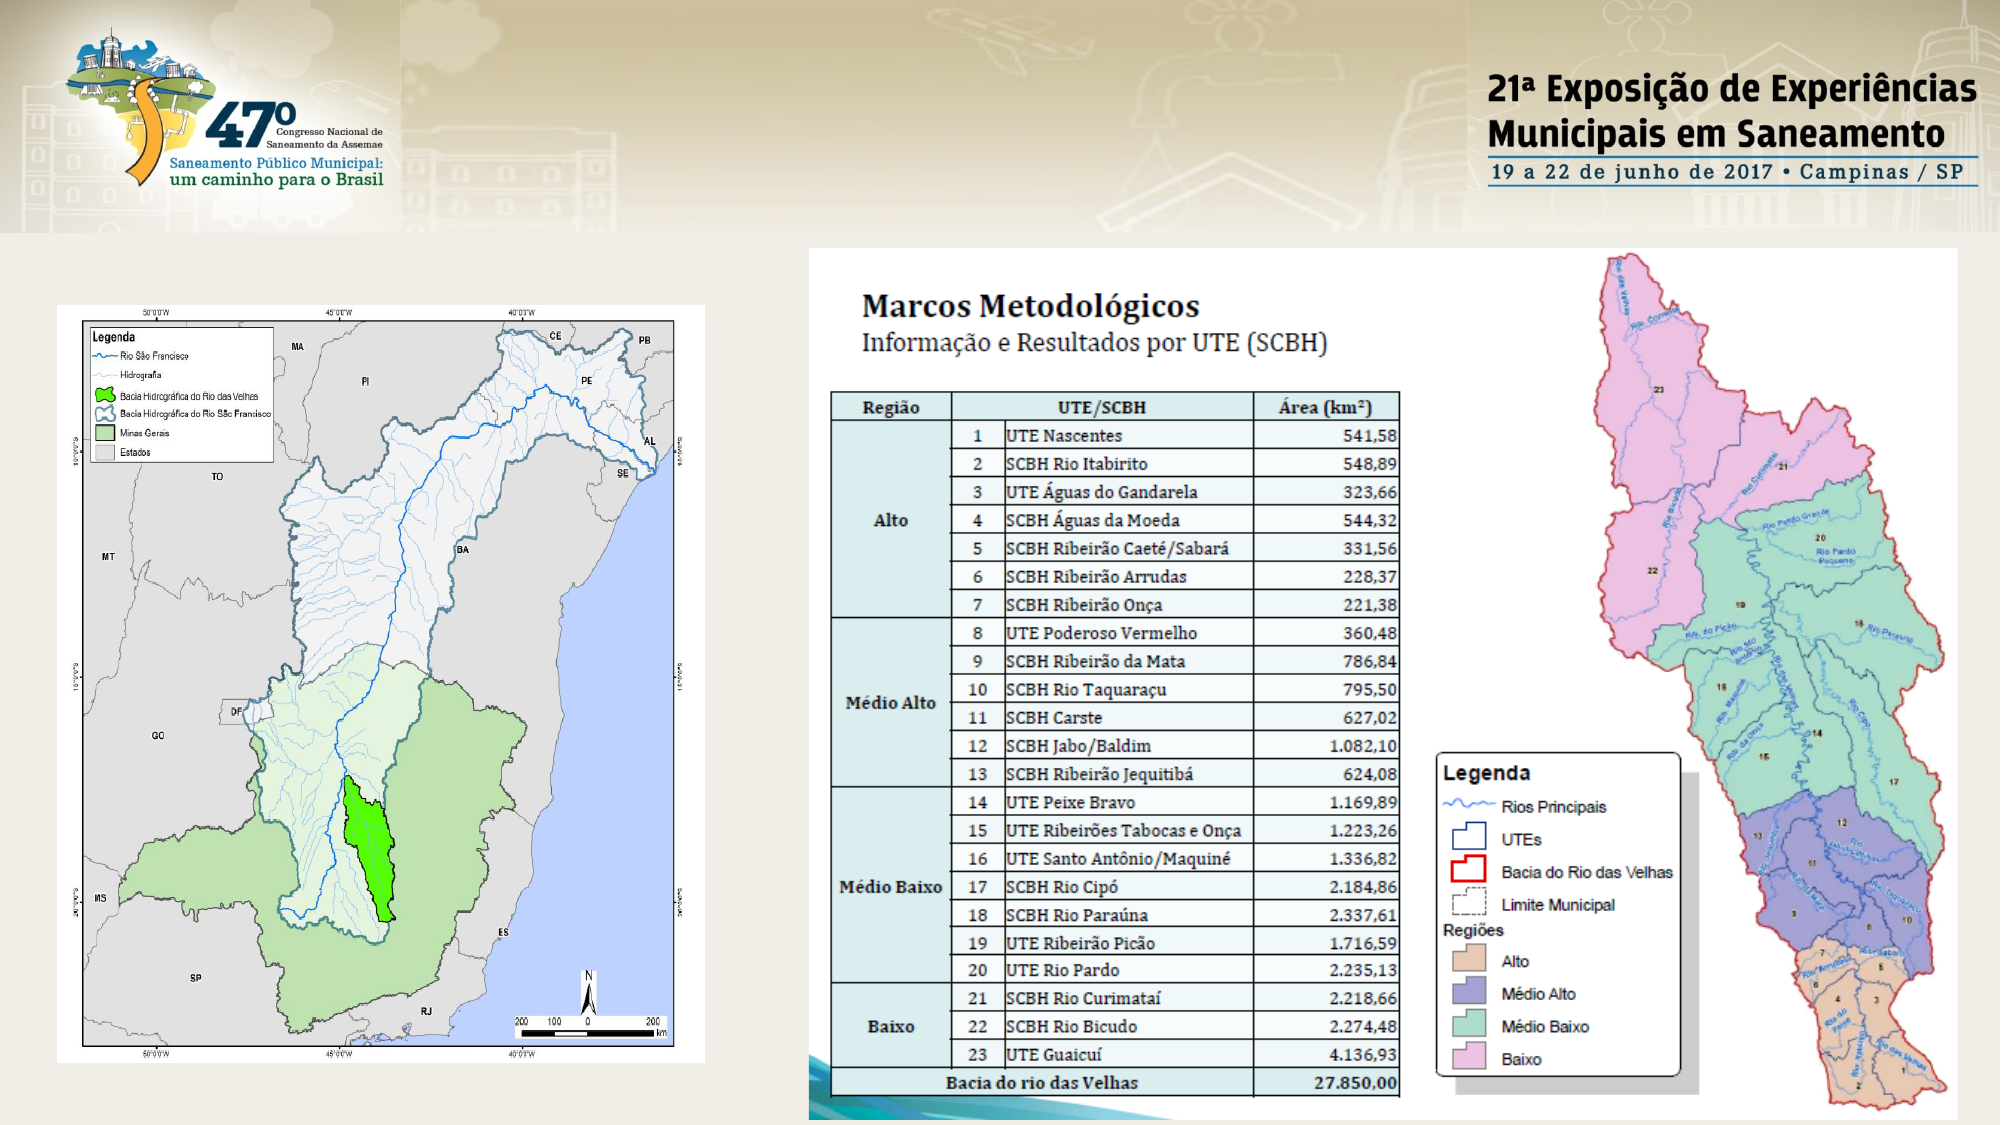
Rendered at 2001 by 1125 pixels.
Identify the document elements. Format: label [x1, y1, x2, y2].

picture [0, 0, 2000, 233]
picture [808, 248, 1958, 1120]
picture [56, 305, 705, 1063]
